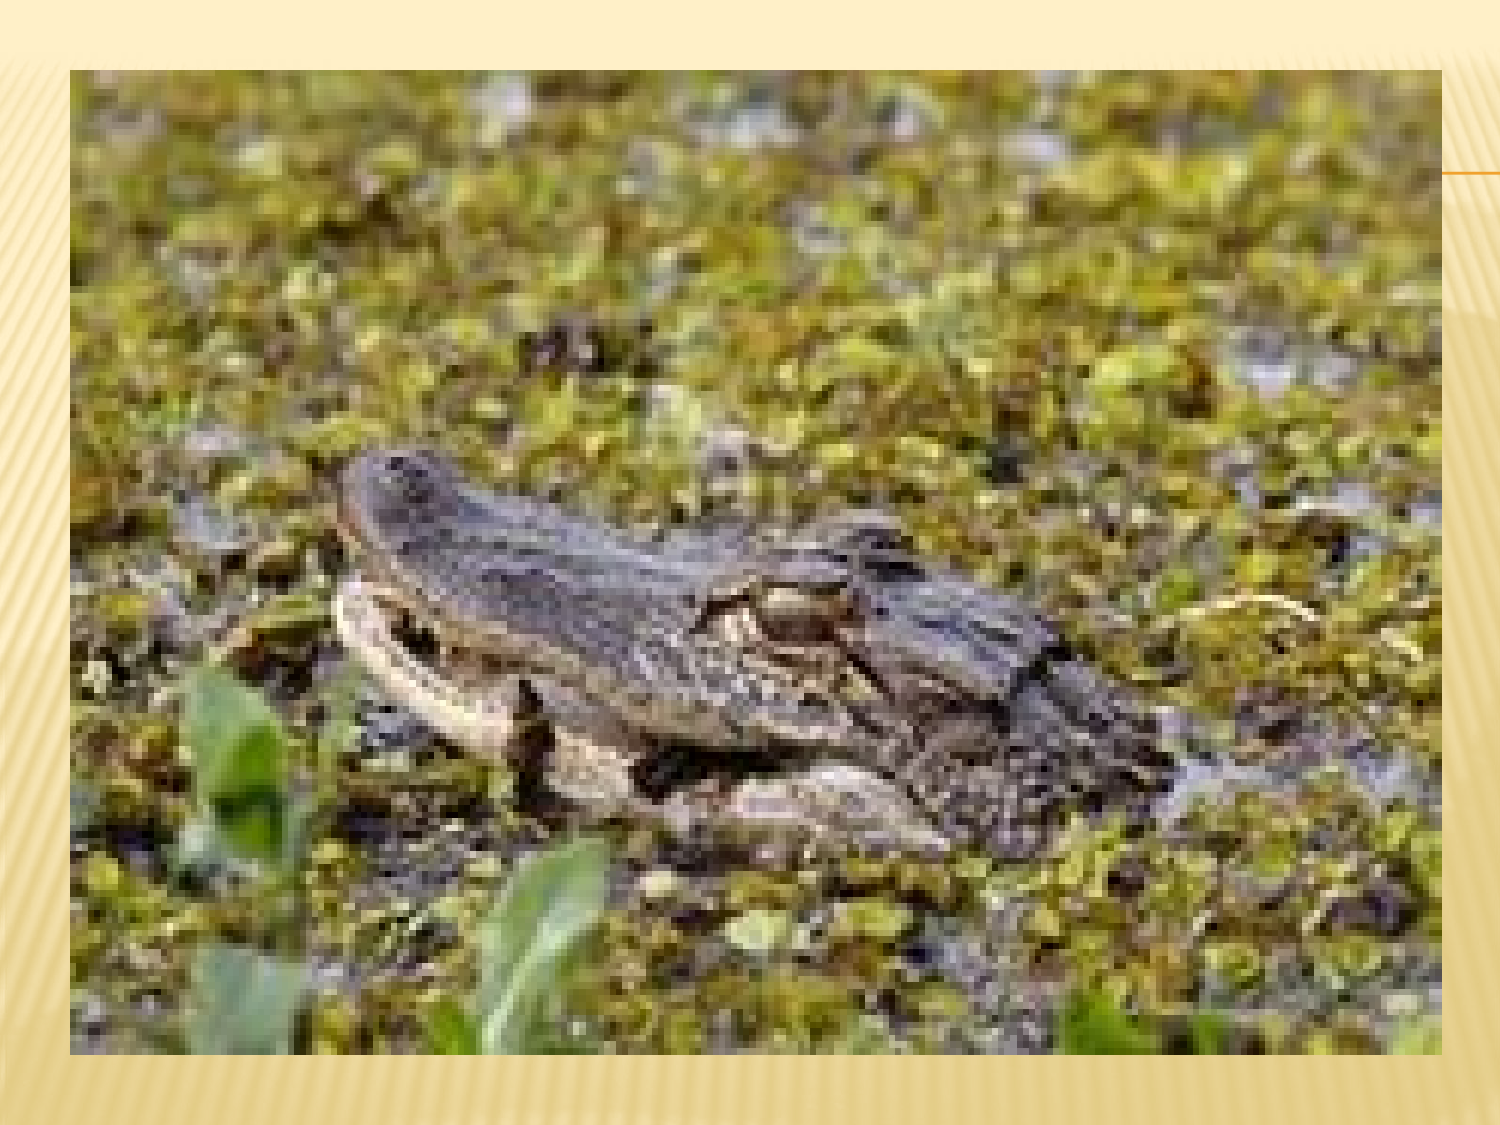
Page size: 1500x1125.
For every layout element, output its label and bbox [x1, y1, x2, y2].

list [70, 70, 1442, 1055]
